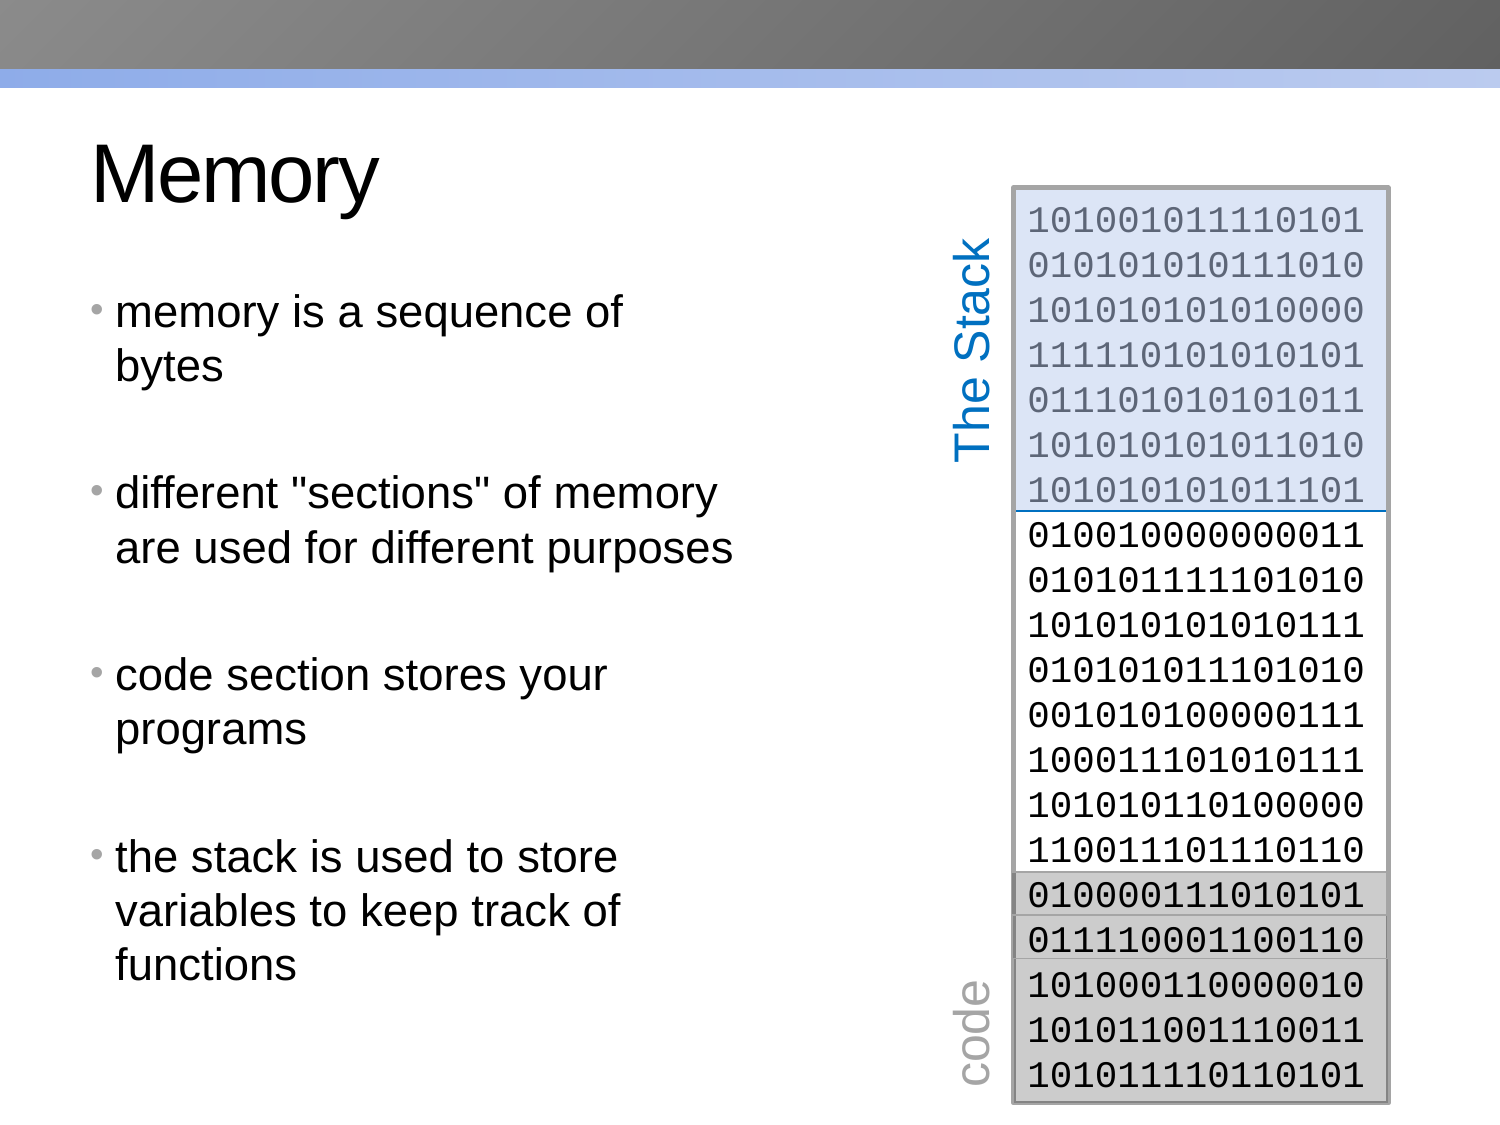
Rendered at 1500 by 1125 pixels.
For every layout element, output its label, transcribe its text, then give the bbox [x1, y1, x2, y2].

title Memory [75, 87, 1425, 250]
text_box [1012, 914, 1388, 959]
list memory is a sequence of bytes different "sections" of memory are used for different purposes code section stores your programs the stack is used to store variables to keep track of functions [75, 274, 750, 1049]
text_box [1013, 958, 1389, 1104]
text_box code [931, 964, 1007, 1103]
text_box [1011, 871, 1387, 916]
text_box The Stack [931, 223, 1007, 478]
text_box [1011, 185, 1391, 1105]
